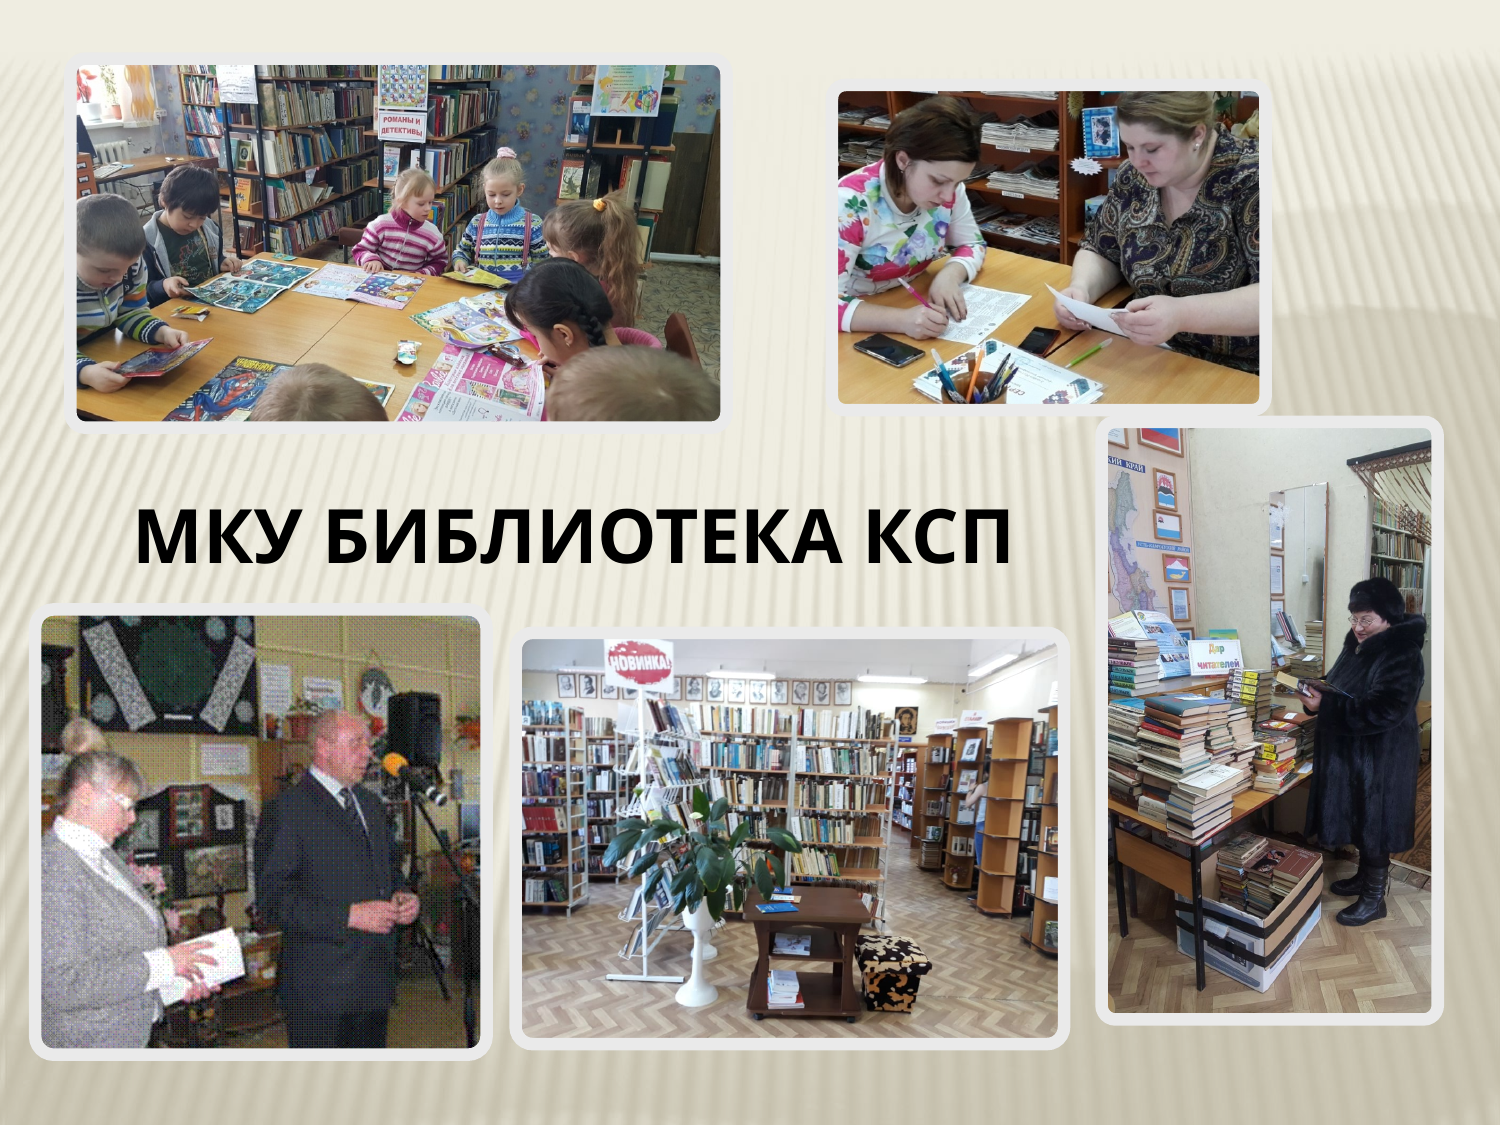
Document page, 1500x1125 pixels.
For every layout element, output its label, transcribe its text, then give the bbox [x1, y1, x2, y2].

picture [1101, 421, 1439, 1020]
text_box Мку библиотека ксп [117, 433, 1032, 633]
picture [515, 632, 1065, 1045]
picture [70, 58, 727, 429]
picture [34, 609, 487, 1055]
picture [831, 84, 1266, 411]
